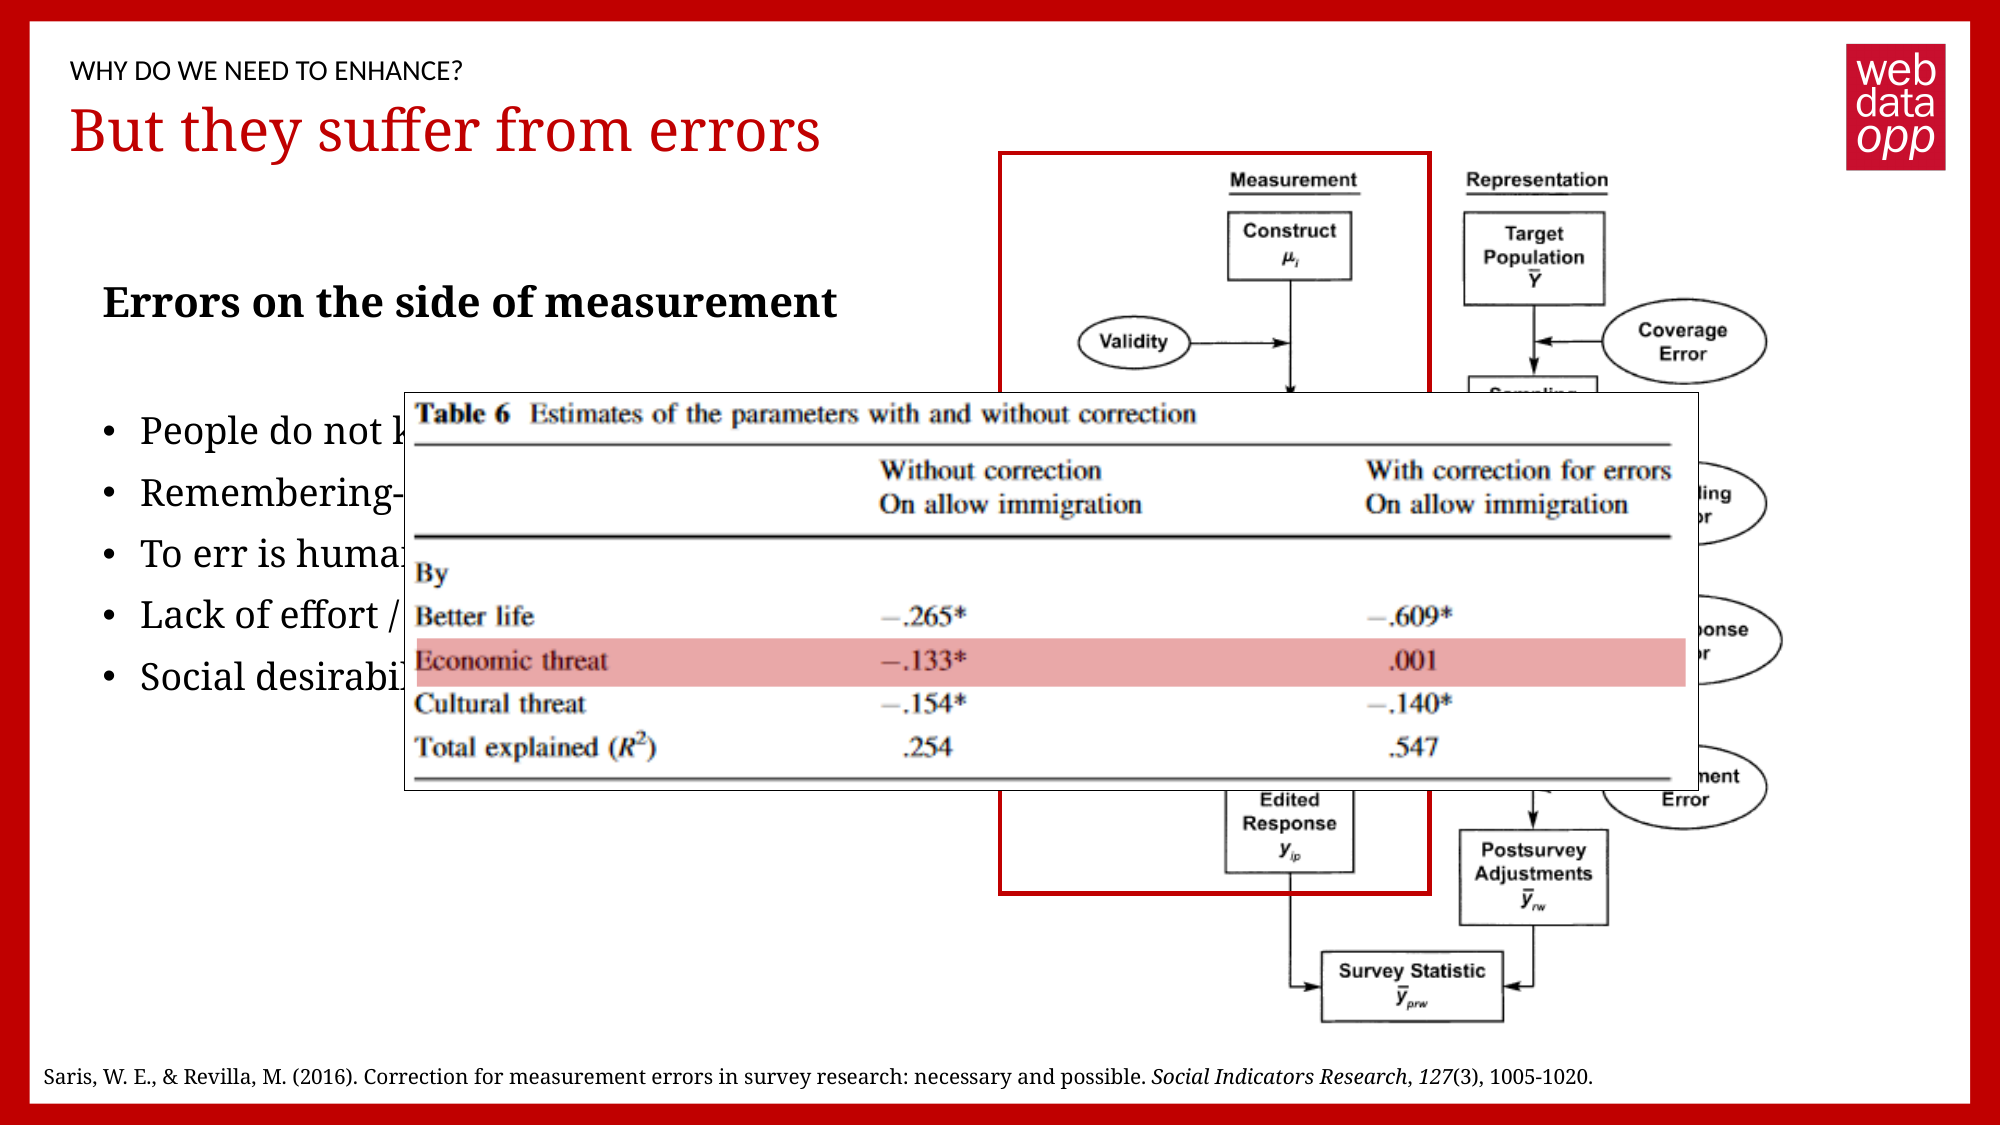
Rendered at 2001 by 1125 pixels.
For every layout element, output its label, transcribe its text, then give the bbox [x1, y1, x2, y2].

picture [404, 155, 1794, 1028]
list Errors on the side of measurement People do not know everything surveys ask about Remembering-self ≠ experiencing-self To err is human Lack of effort / satisficing Social desirability [87, 273, 1913, 1055]
text_box Saris, W. E., & Revilla, M. (2016). Correction for measurement errors in survey research: necessary and possible. Social Indicators Research, 127(3), 1005-1020. [28, 1056, 1780, 1097]
picture [1845, 42, 1948, 174]
title But they suffer from errors [54, 97, 1807, 169]
list WHY DO WE NEED TO ENHANCE? [54, 48, 1747, 95]
